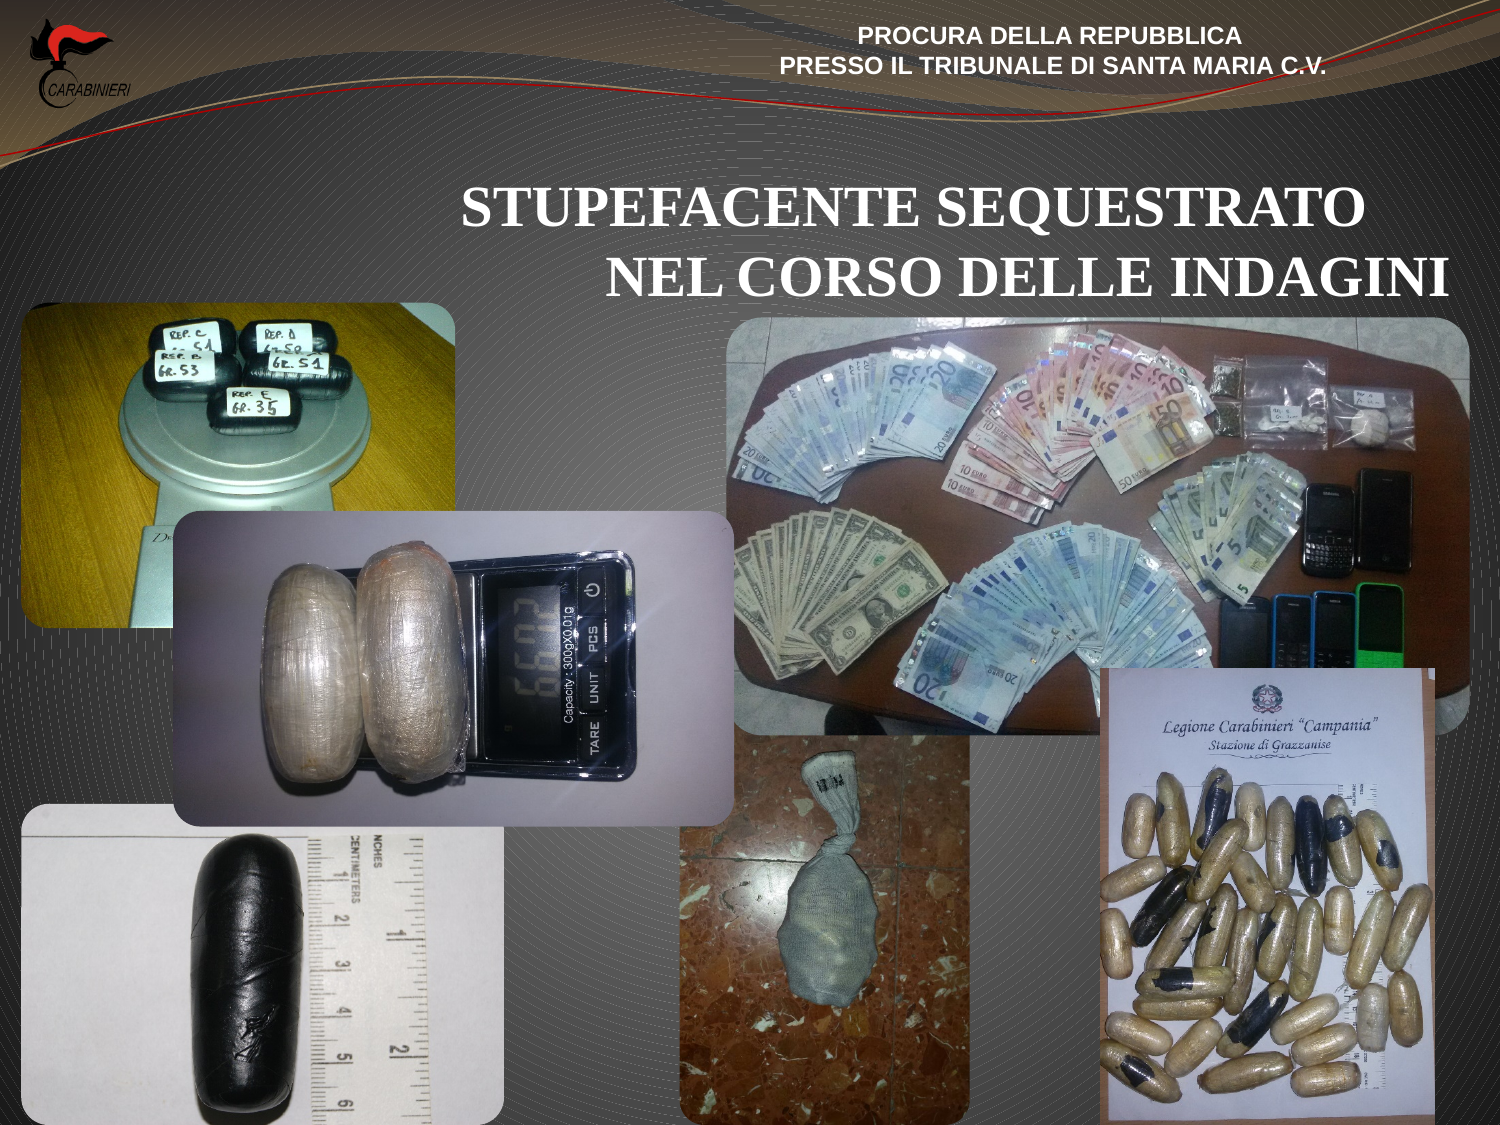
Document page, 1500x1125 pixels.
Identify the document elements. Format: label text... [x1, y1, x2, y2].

text_box STUPEFACENTE SEQUESTRATO NEL CORSO DELLE INDAGINI [431, 160, 1484, 316]
picture [20, 803, 505, 1125]
picture [679, 747, 970, 1125]
text_box PROCURA DELLA REPUBBLICA PRESSO IL TRIBUNALE DI SANTA MARIA C.V. [764, 12, 1343, 88]
picture [17, 0, 143, 127]
picture [20, 302, 1470, 1125]
